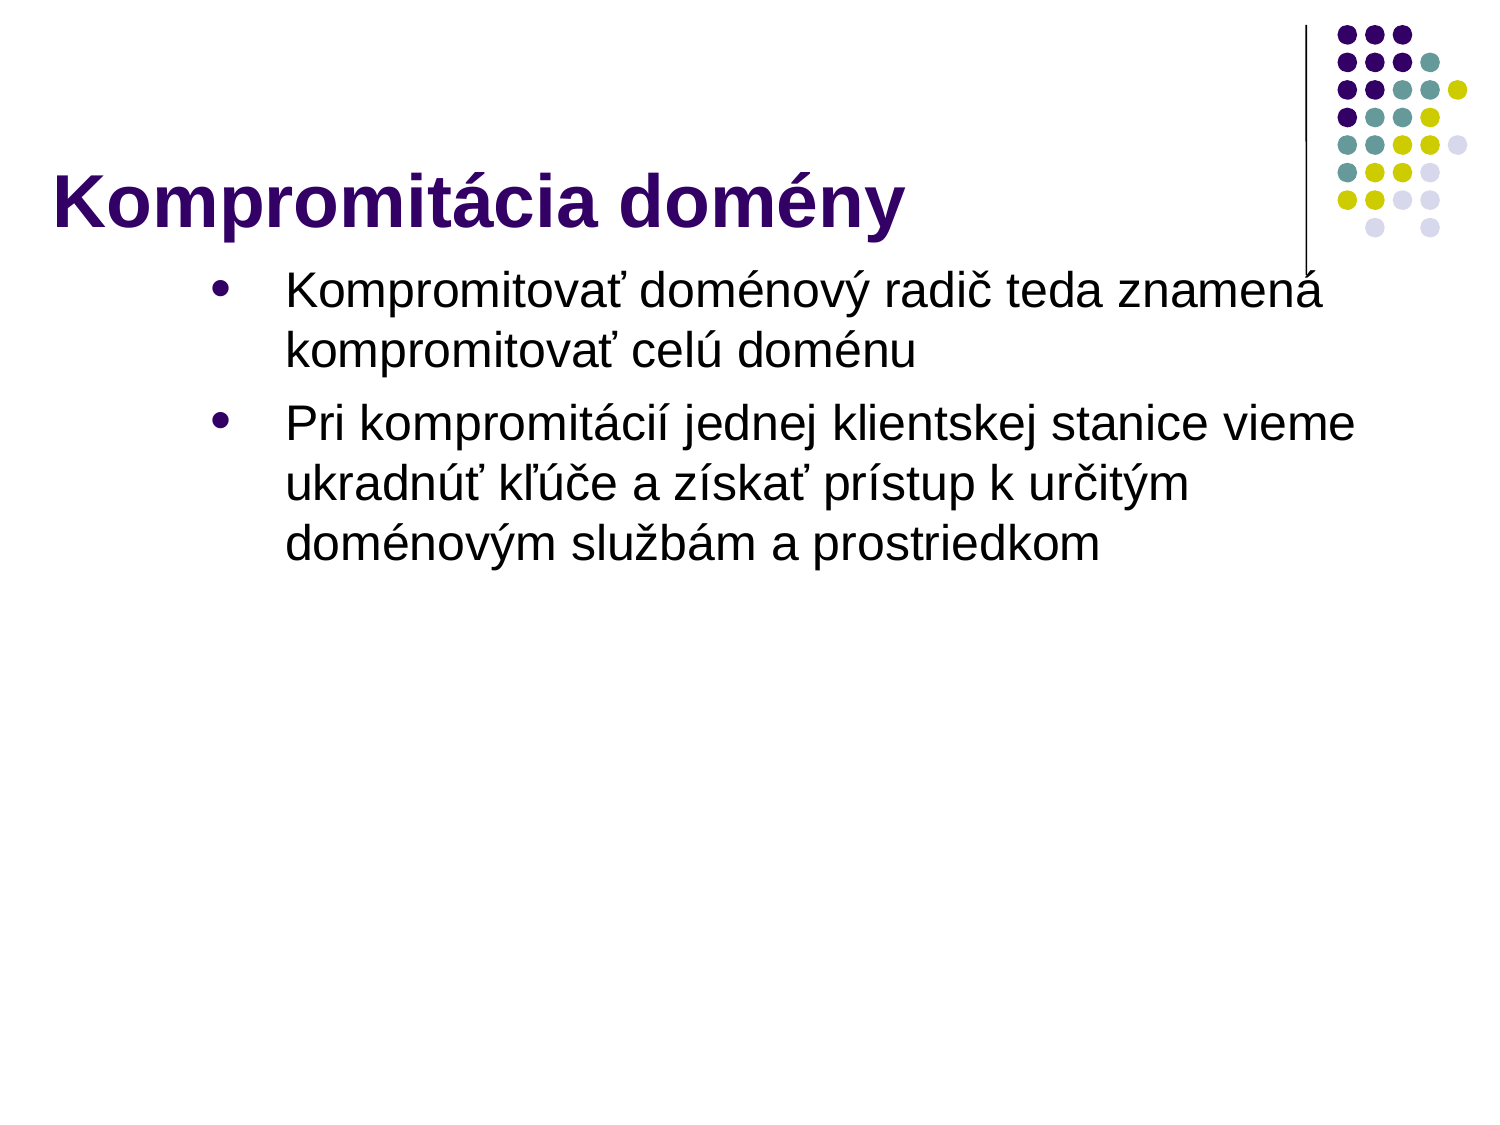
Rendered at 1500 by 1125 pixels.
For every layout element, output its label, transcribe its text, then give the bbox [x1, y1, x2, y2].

list Kompromitovať doménový radič teda znamená kompromitovať celú doménu Pri kompromitácií jednej klientskej stanice vieme ukradnúť kľúče a získať prístup k určitým doménovým službám a prostriedkom [187, 249, 1400, 974]
title Kompromitácia domény [37, 37, 1300, 250]
